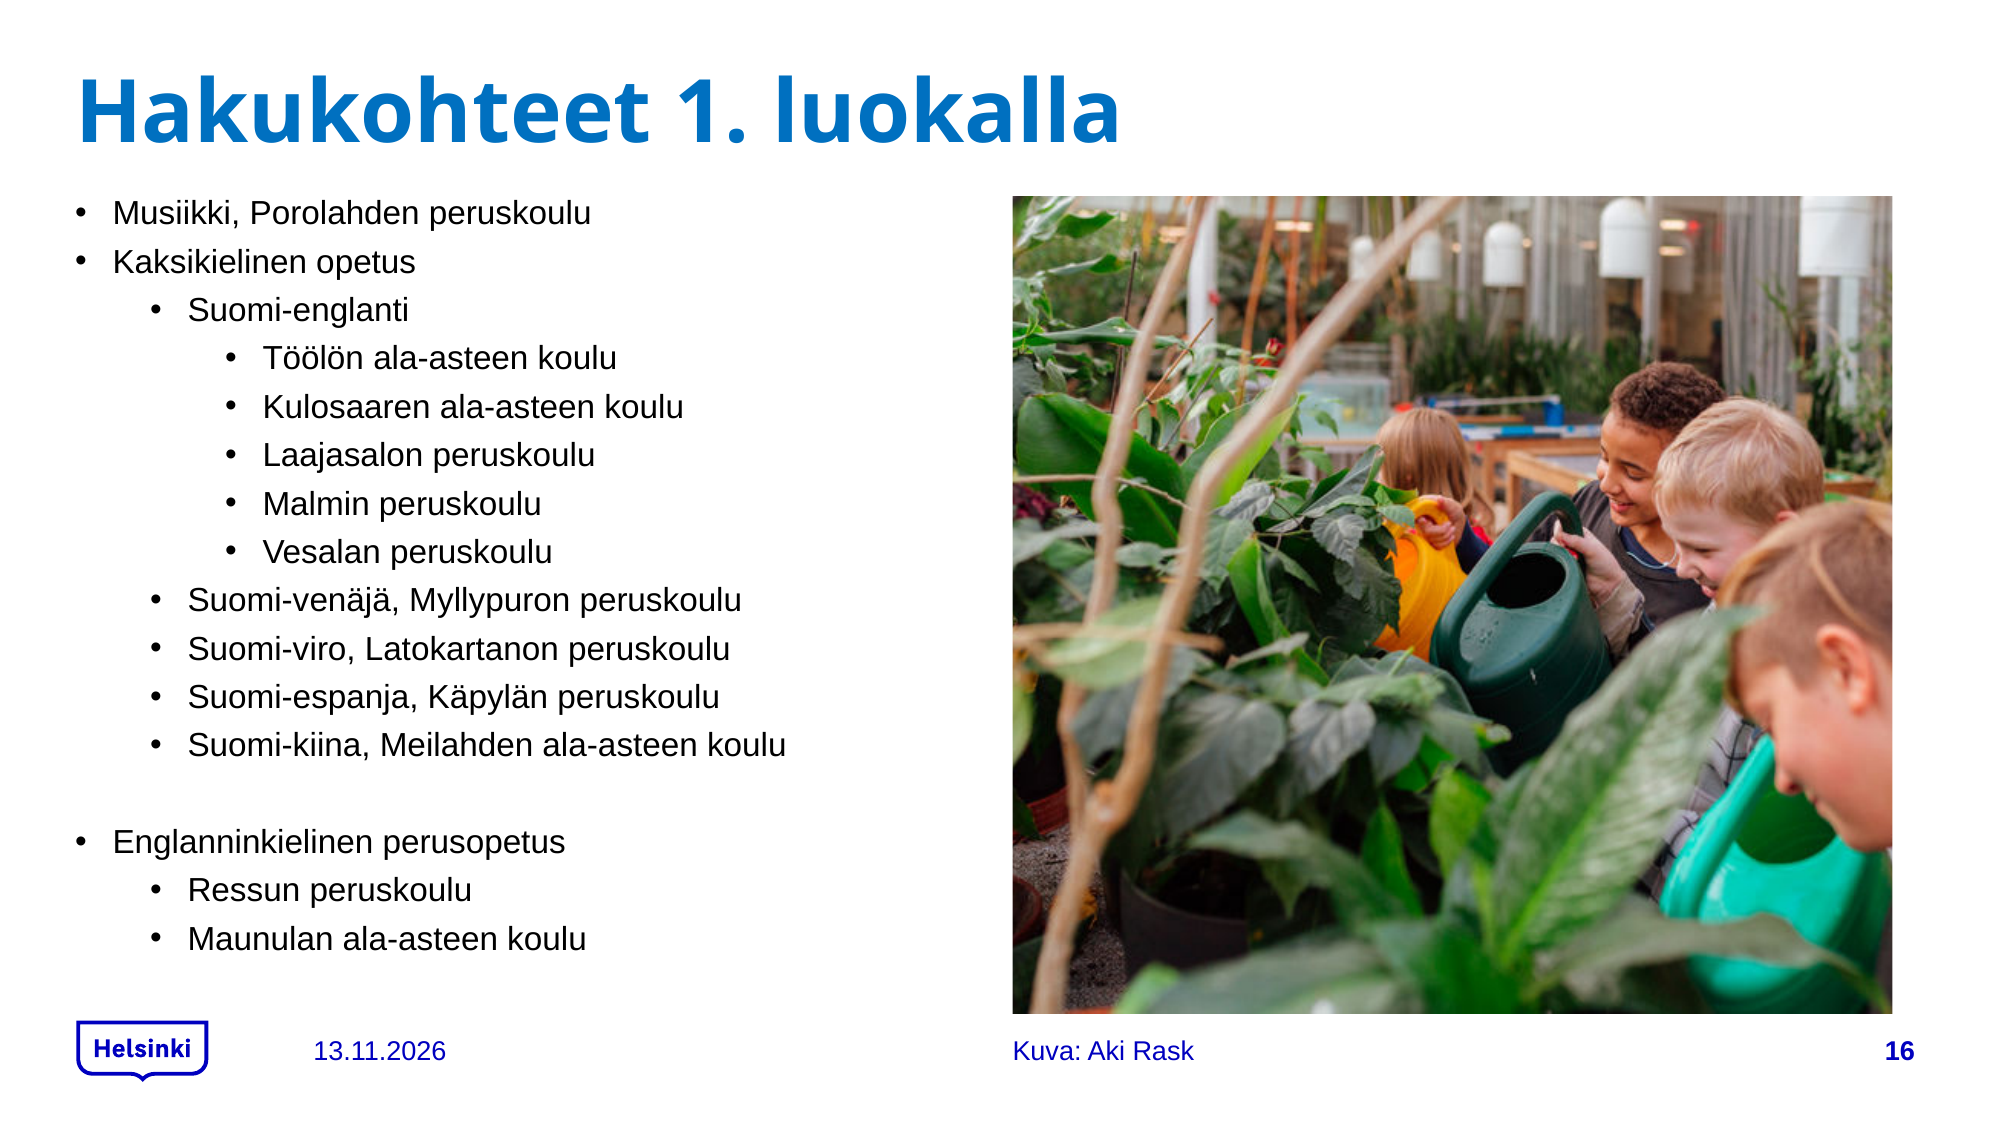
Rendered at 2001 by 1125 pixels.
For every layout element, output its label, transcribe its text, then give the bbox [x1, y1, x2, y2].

footer Kuva: Aki Rask [1012, 1028, 1688, 1071]
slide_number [272, 1028, 487, 1071]
picture [1012, 195, 1893, 1014]
list Musiikki, Porolahden peruskoulu Kaksikielinen opetus Suomi-englanti Töölön ala-asteen koulu Kulosaaren ala-asteen koulu Laajasalon peruskoulu Malmin peruskoulu Vesalan peruskoulu Suomi-venäjä, Myllypuron peruskoulu Suomi-viro, Latokartanon peruskoulu Suomi-espanja, Käpylän peruskoulu Suomi-kiina, Meilahden ala-asteen koulu Englanninkielinen perusopetus Ressun peruskoulu Maunulan ala-asteen koulu [75, 196, 955, 1014]
title Hakukohteet 1. luokalla [75, 66, 1918, 197]
slide_number 16 [1712, 1028, 1916, 1071]
